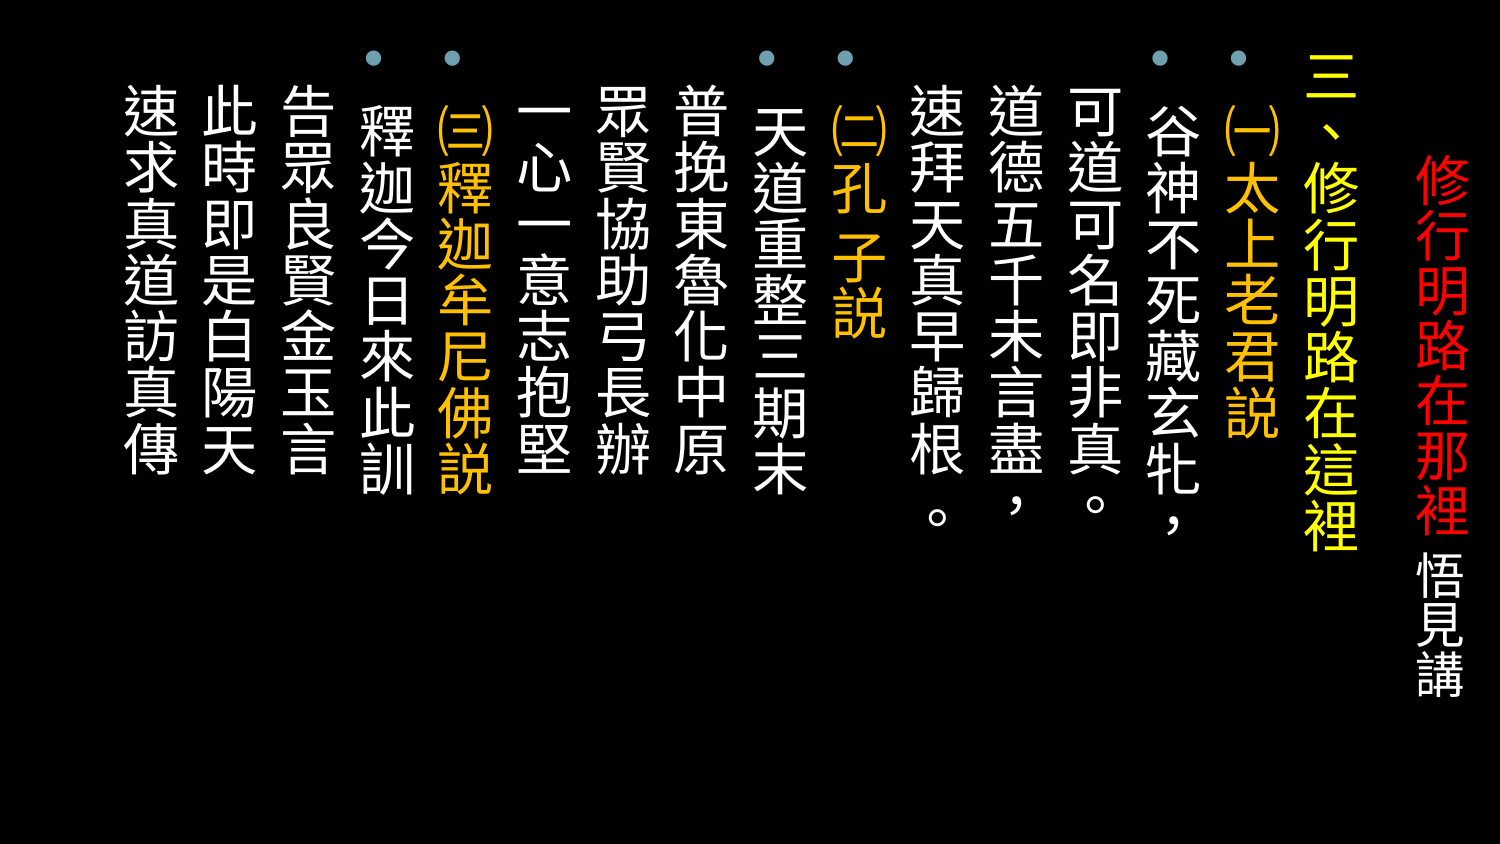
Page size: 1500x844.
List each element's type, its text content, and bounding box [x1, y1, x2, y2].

title 修行明路在那裡 悟見講 [1399, 27, 1483, 825]
list 三、修行明路在這裡 ㈠太上老君説 谷神不死藏玄牝， 可道可名即非真。 道德五千未言盡， 速拜天真早歸根 。 ㈡孔 子説 天道重整三期末 普挽東魯化中原 眾賢協助弓長辦 一心一意志抱堅 ㈢釋迦牟尼佛説 釋迦今日來此訓 告眾良賢金玉言 此時即是白陽天 速求真道訪真傳 [29, 27, 1388, 820]
